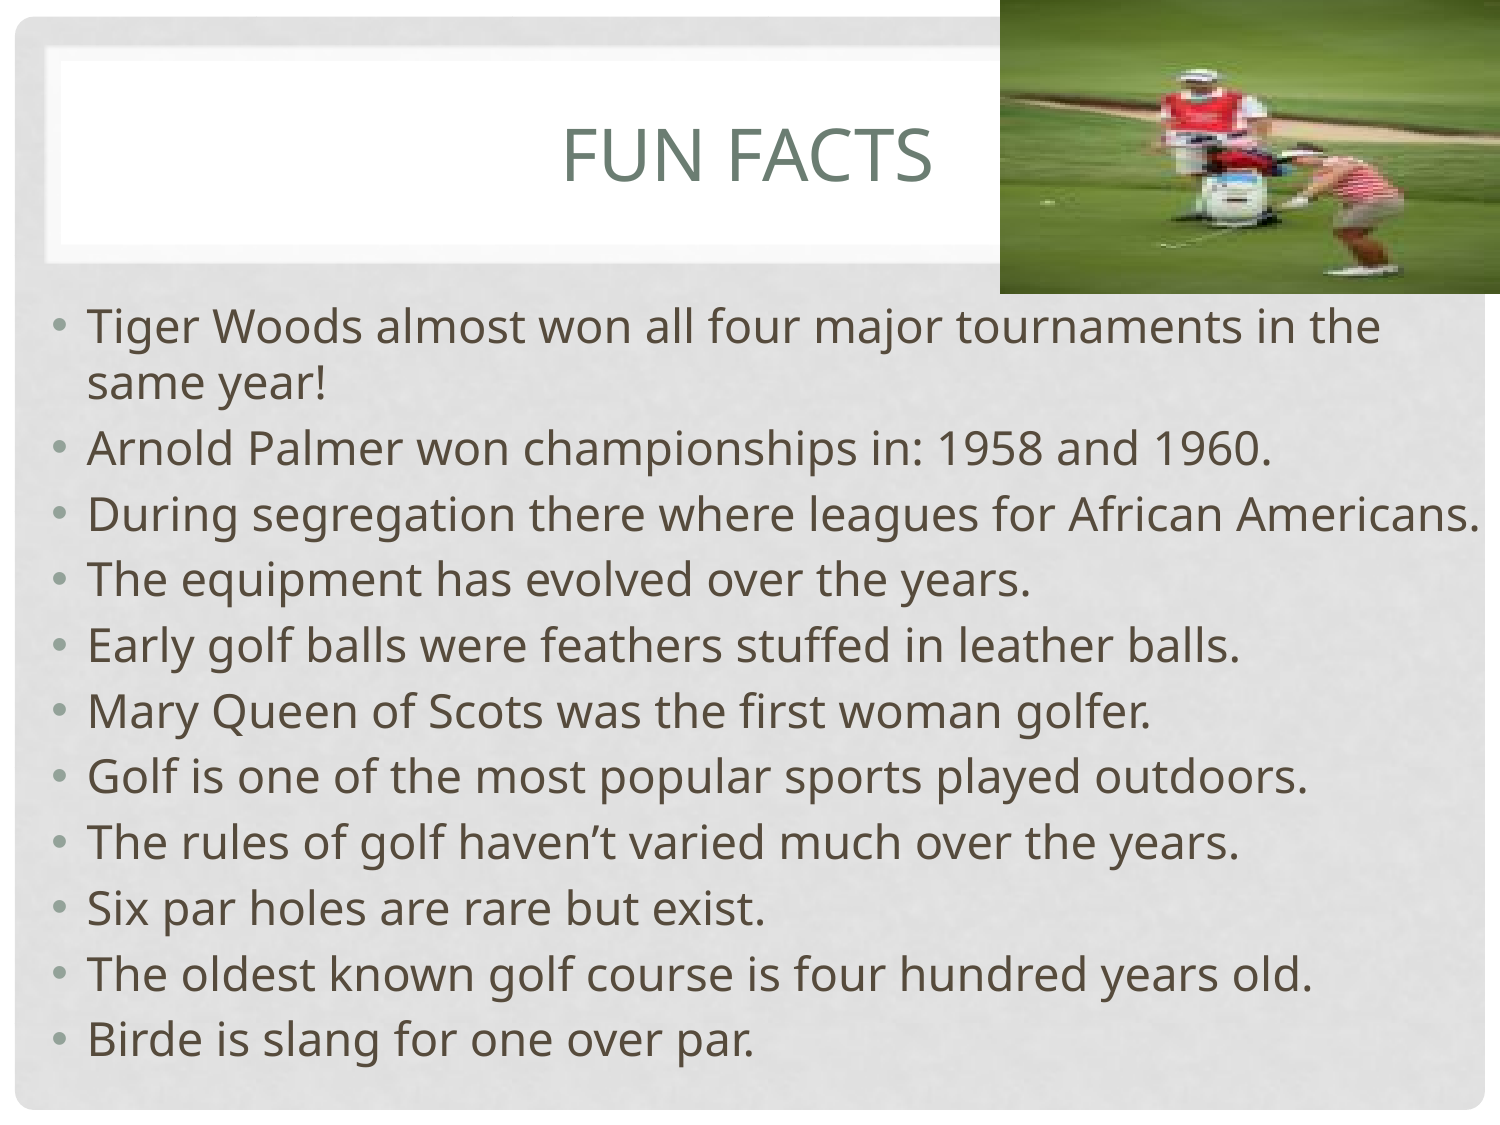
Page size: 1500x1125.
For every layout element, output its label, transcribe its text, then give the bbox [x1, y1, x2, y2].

picture [1000, 0, 1500, 294]
title Fun facts [69, 66, 1000, 238]
list Tiger Woods almost won all four major tournaments in the same year! Arnold Palmer won championships in: 1958 and 1960. During segregation there where leagues for African Americans. The equipment has evolved over the years. Early golf balls were feathers stuffed in leather balls. Mary Queen of Scots was the first woman golfer. Golf is one of the most popular sports played outdoors. The rules of golf haven’t varied much over the years. Six par holes are rare but exist. The oldest known golf course is four hundred years old. Birde is slang for one over par. [18, 288, 1500, 1125]
